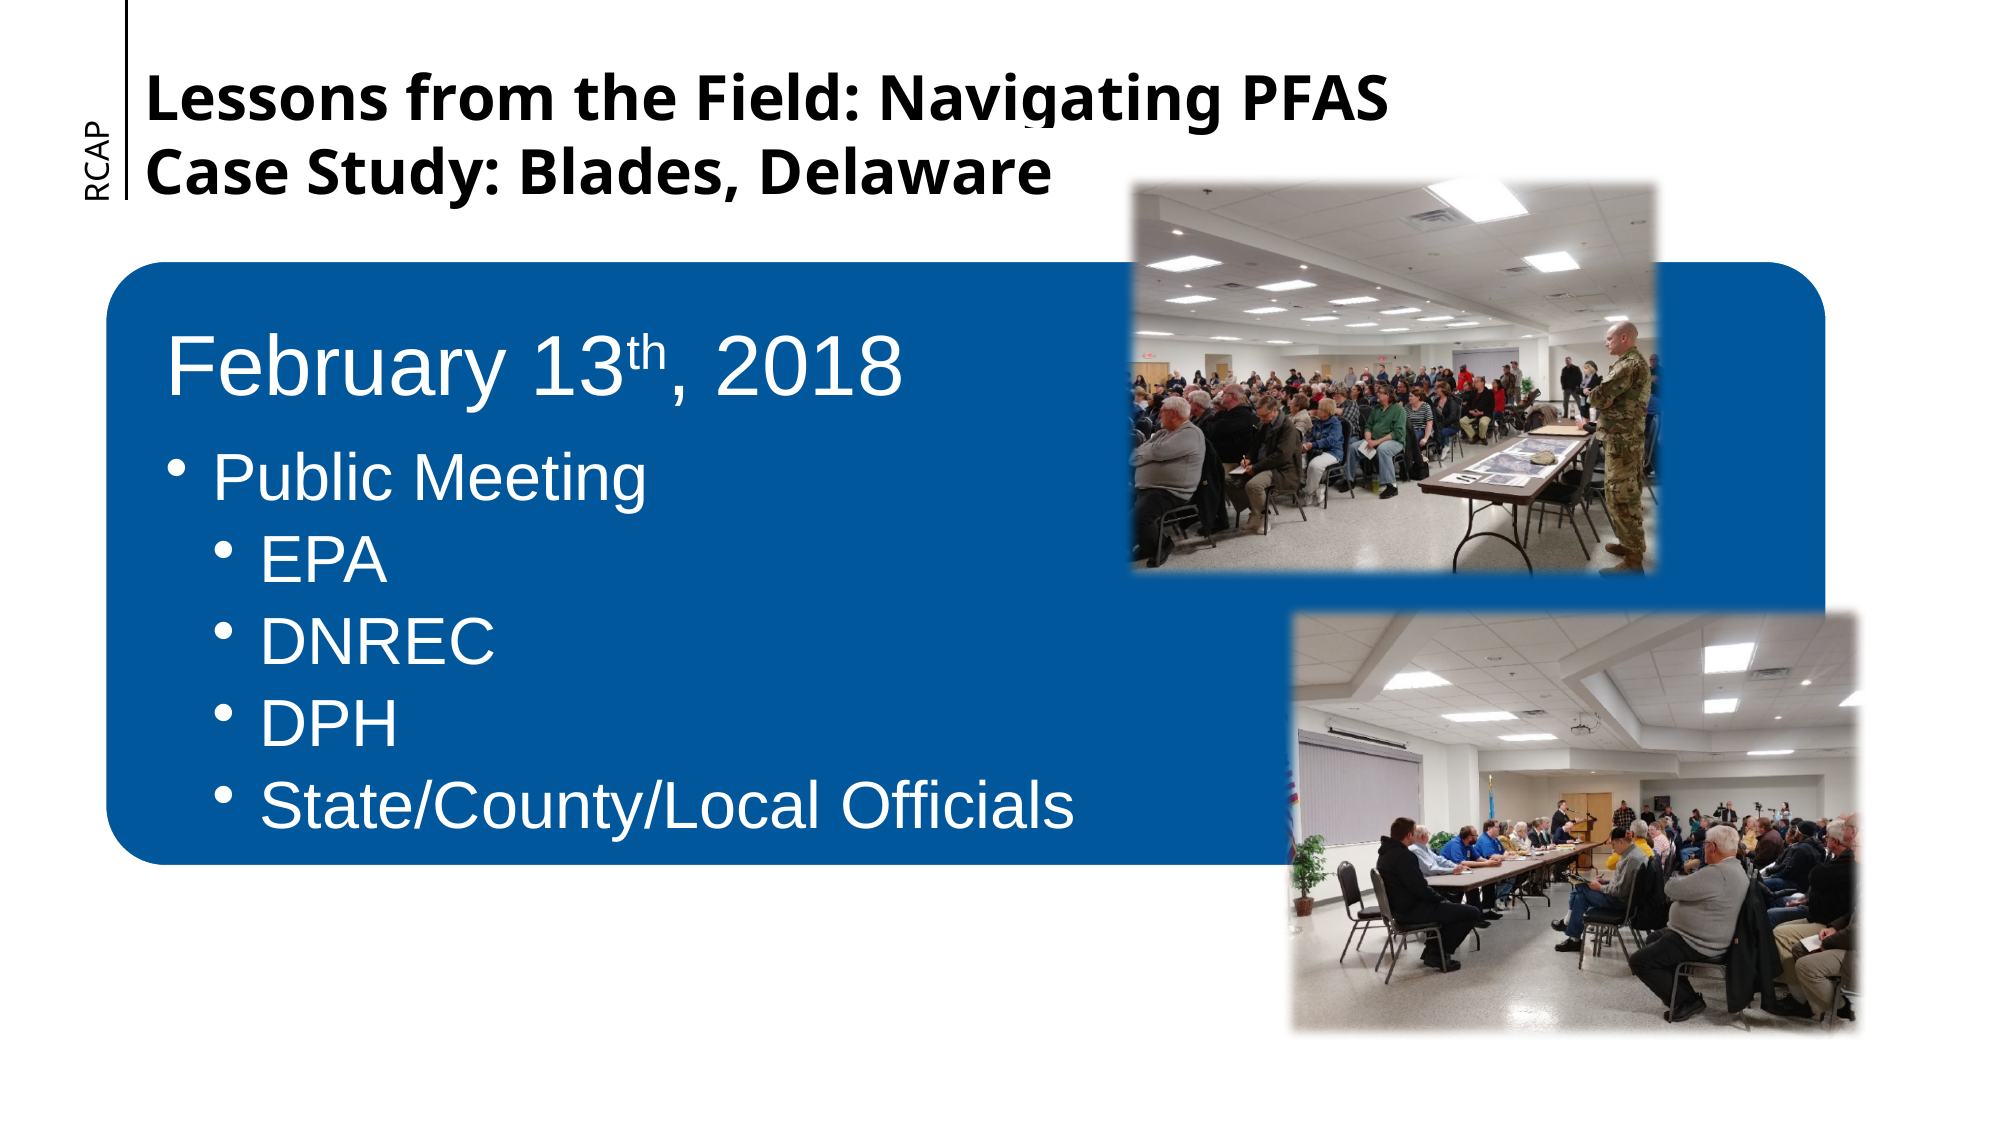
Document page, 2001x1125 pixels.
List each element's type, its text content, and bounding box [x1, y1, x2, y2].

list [103, 259, 1829, 868]
title Lessons from the Field: Navigating PFAS Case Study: Blades, Delaware [129, 117, 1496, 223]
picture [1122, 173, 1667, 582]
picture [1282, 601, 1867, 1041]
